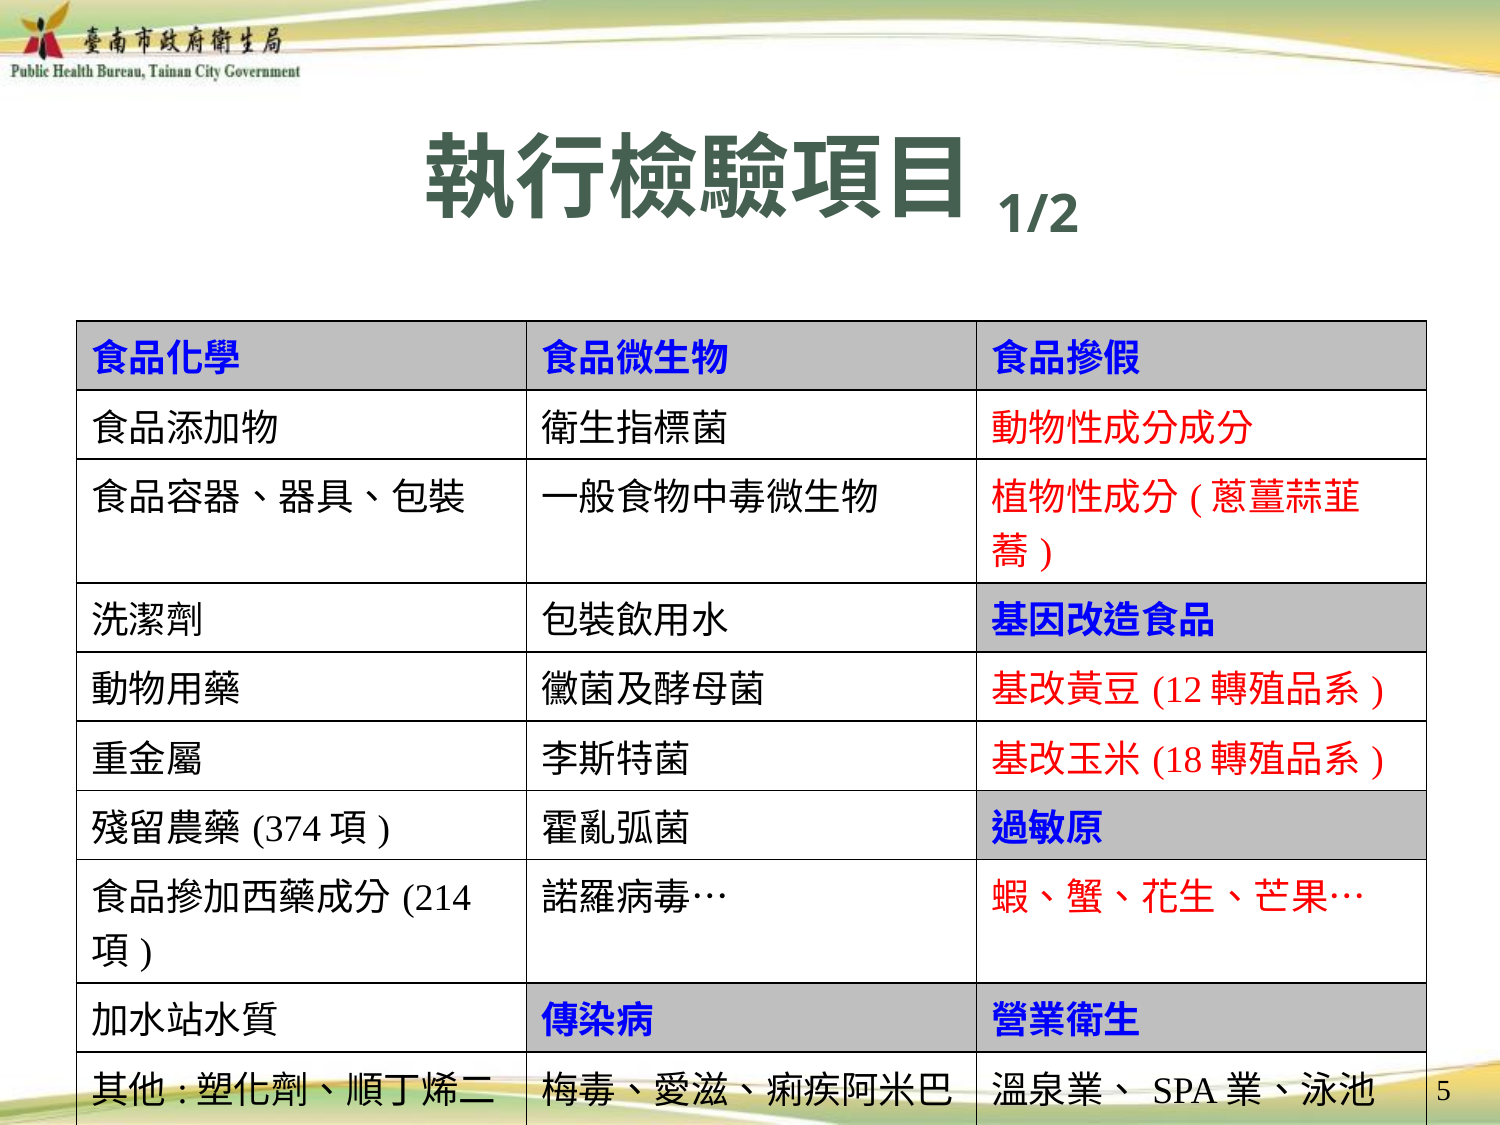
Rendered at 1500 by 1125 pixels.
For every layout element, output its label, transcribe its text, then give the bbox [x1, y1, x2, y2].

table_cell 食品容器、器具、包裝 [77, 460, 526, 582]
table_cell 加水站水質 [77, 984, 526, 1051]
table_cell 諾羅病毒… [527, 860, 976, 982]
table_cell 營業衛生 [977, 984, 1426, 1051]
slide_number 4 [1116, 1063, 1467, 1111]
table_cell 基改黃豆(12轉殖品系) [977, 653, 1426, 720]
title 執行檢驗項目1/2 [76, 87, 1427, 275]
table_cell 洗潔劑 [77, 584, 526, 651]
table_cell 李斯特菌 [527, 722, 976, 790]
table_cell 一般食物中毒微生物 [527, 460, 976, 582]
table_cell 梅毒、愛滋、痢疾阿米巴… [527, 1053, 976, 1125]
table_cell 過敏原 [977, 791, 1426, 859]
table_header 食品摻假 [977, 322, 1426, 389]
table_header 食品化學 [77, 322, 526, 389]
table_cell 霍亂弧菌 [527, 791, 976, 859]
table_header 食品微生物 [527, 322, 976, 389]
table_cell 包裝飲用水 [527, 584, 976, 651]
table_cell 蝦、蟹、花生、芒果… [977, 860, 1426, 982]
table_cell 植物性成分(蔥薑蒜韮蕎) [977, 460, 1426, 582]
table_cell 食品添加物 [77, 391, 526, 458]
table_cell 動物性成分成分 [977, 391, 1426, 458]
table_cell 重金屬 [77, 722, 526, 790]
table_cell 殘留農藥(374項) [77, 791, 526, 859]
table_cell 其他:塑化劑、順丁烯二酸、二甲基黃、二乙基黃… [77, 1053, 526, 1125]
table_cell 動物用藥 [77, 653, 526, 720]
table_cell 傳染病 [527, 984, 976, 1051]
table_cell 基改玉米(18轉殖品系) [977, 722, 1426, 790]
table_cell 黴菌及酵母菌 [527, 653, 976, 720]
picture [0, 0, 1500, 1125]
table_cell 基因改造食品 [977, 584, 1426, 651]
table_cell 溫泉業、SPA業、泳池業水質衛生 [977, 1053, 1426, 1125]
table_cell 食品摻加西藥成分(214項) [77, 860, 526, 982]
table_cell 衛生指標菌 [527, 391, 976, 458]
